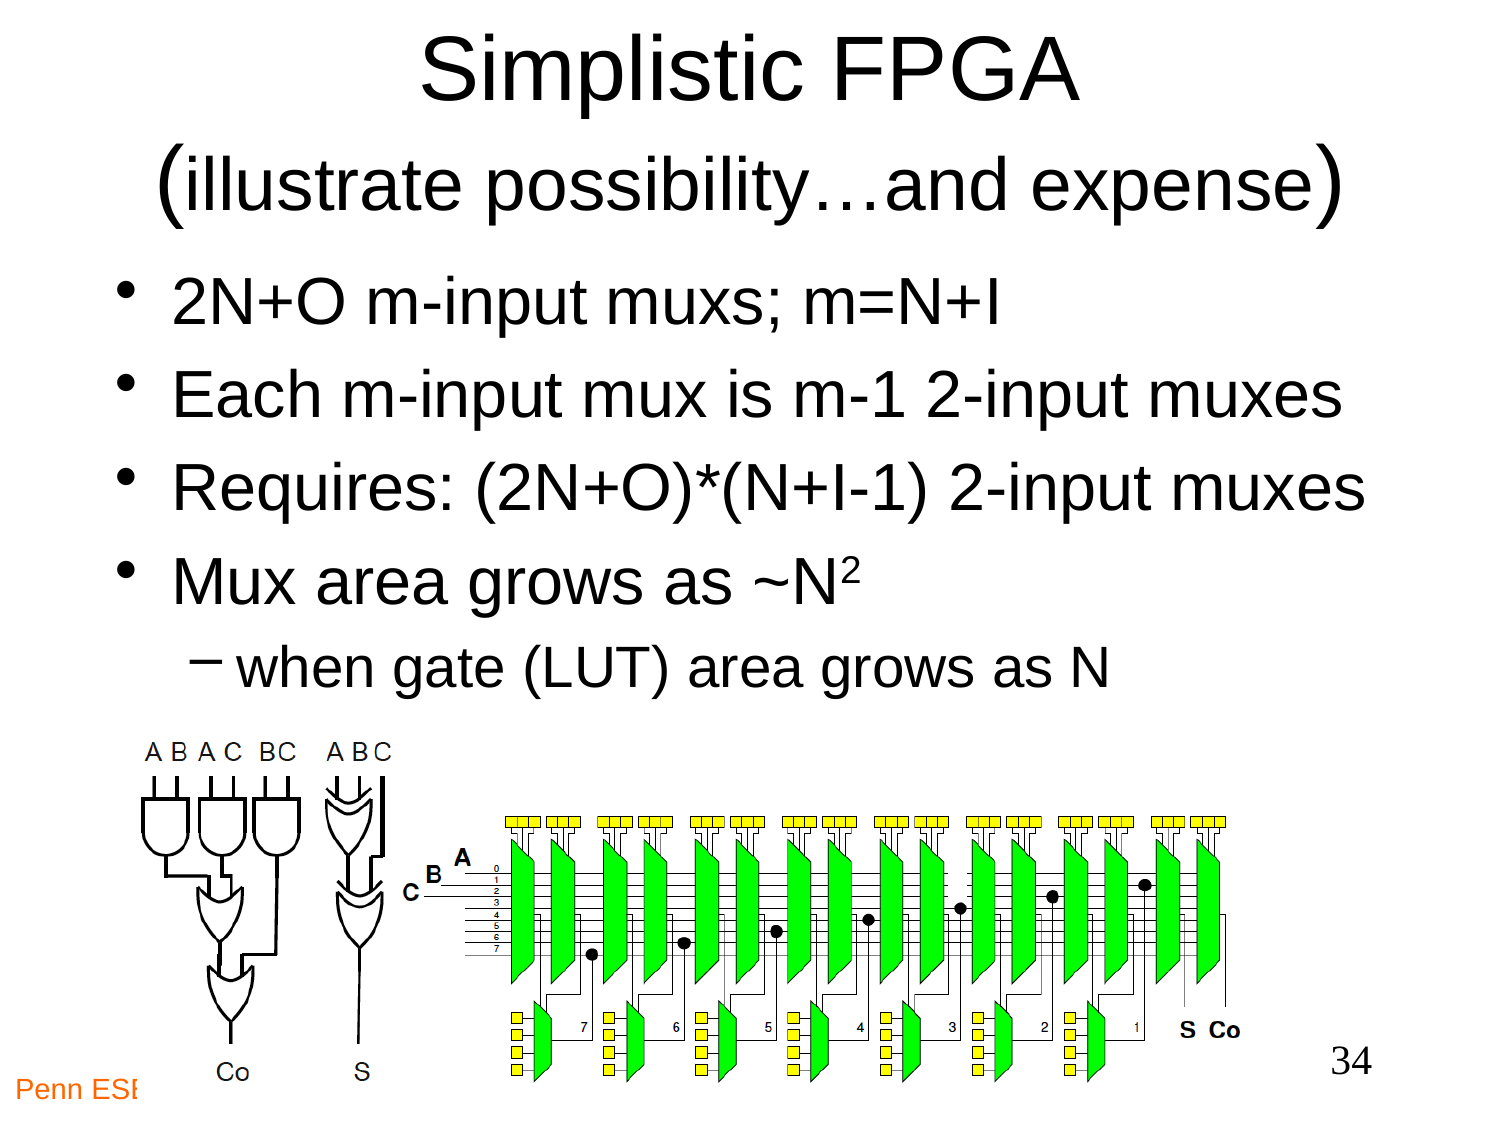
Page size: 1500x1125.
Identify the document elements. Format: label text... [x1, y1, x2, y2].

slide_number Penn ESE532 Fall 2020 -- DeHon [0, 1062, 688, 1125]
title Simplistic FPGA (illustrate possibility…and expense) [112, 24, 1388, 213]
picture [137, 724, 1249, 1105]
slide_number 34 [1253, 1024, 1388, 1101]
list 2N+O m-input muxs; m=N+I Each m-input mux is m-1 2-input muxes Requires: (2N+O)*(N+I-1) 2-input muxes Mux area grows as ~N2 when gate (LUT) area grows as N [99, 249, 1463, 926]
